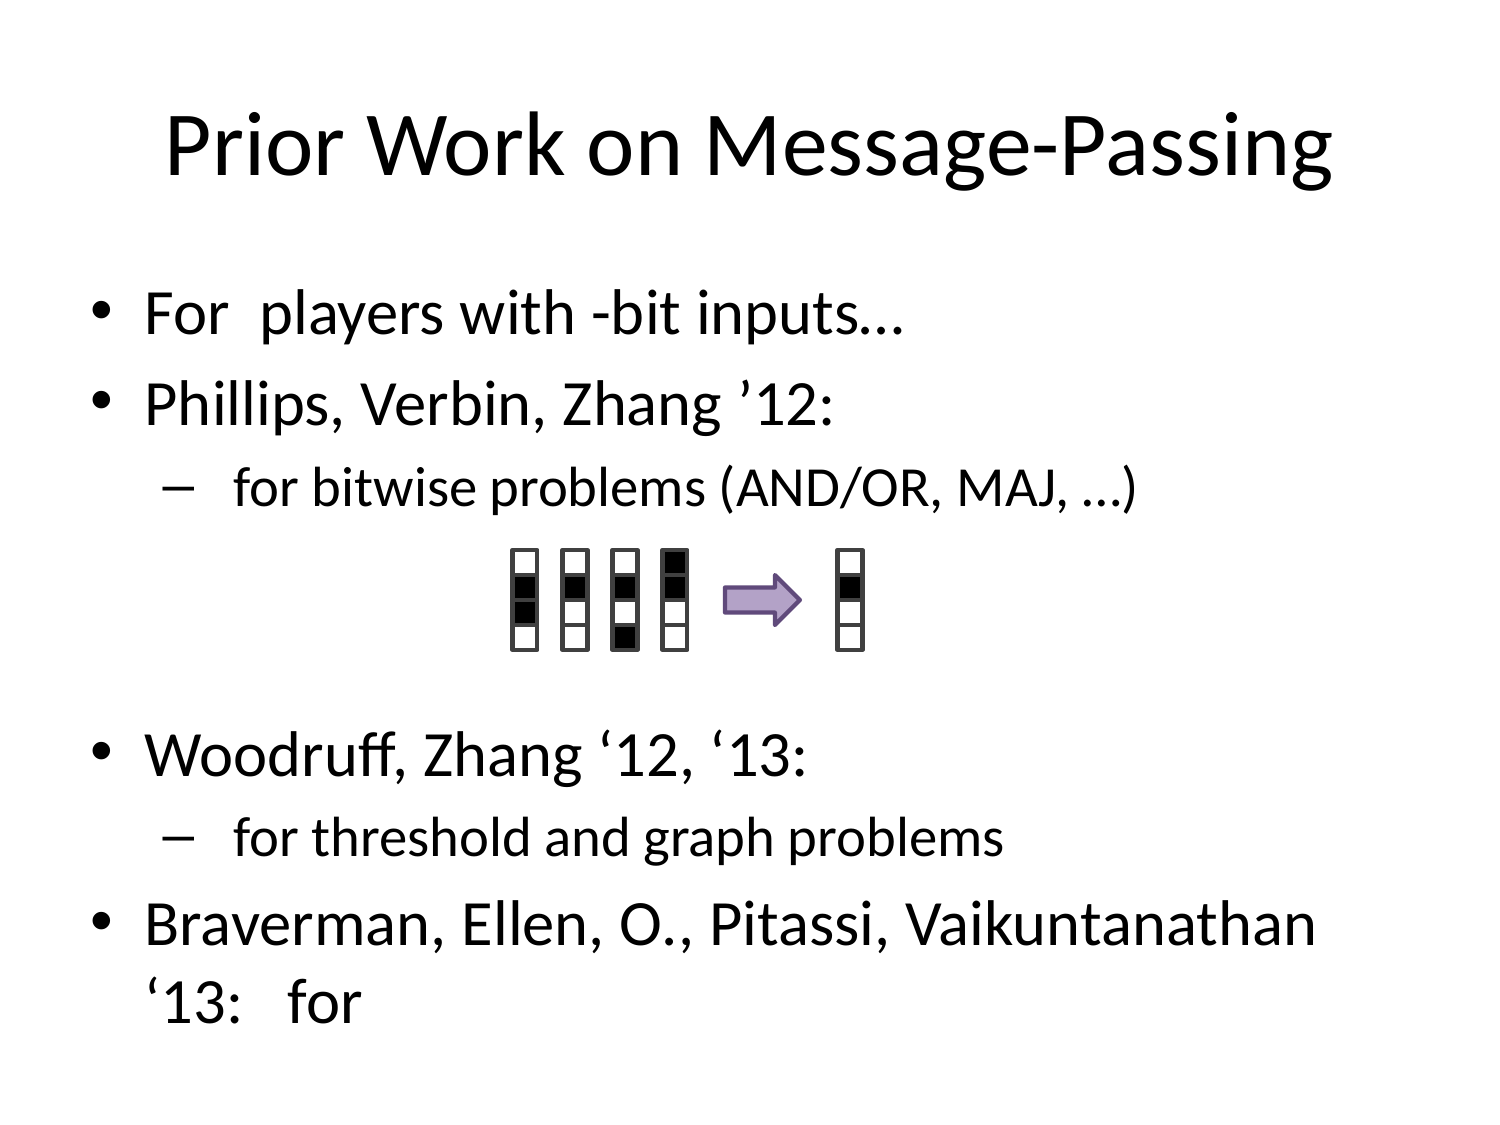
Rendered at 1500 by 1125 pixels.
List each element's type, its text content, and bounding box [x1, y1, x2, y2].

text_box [512, 549, 863, 651]
title Prior Work on Message-Passing [75, 45, 1425, 233]
